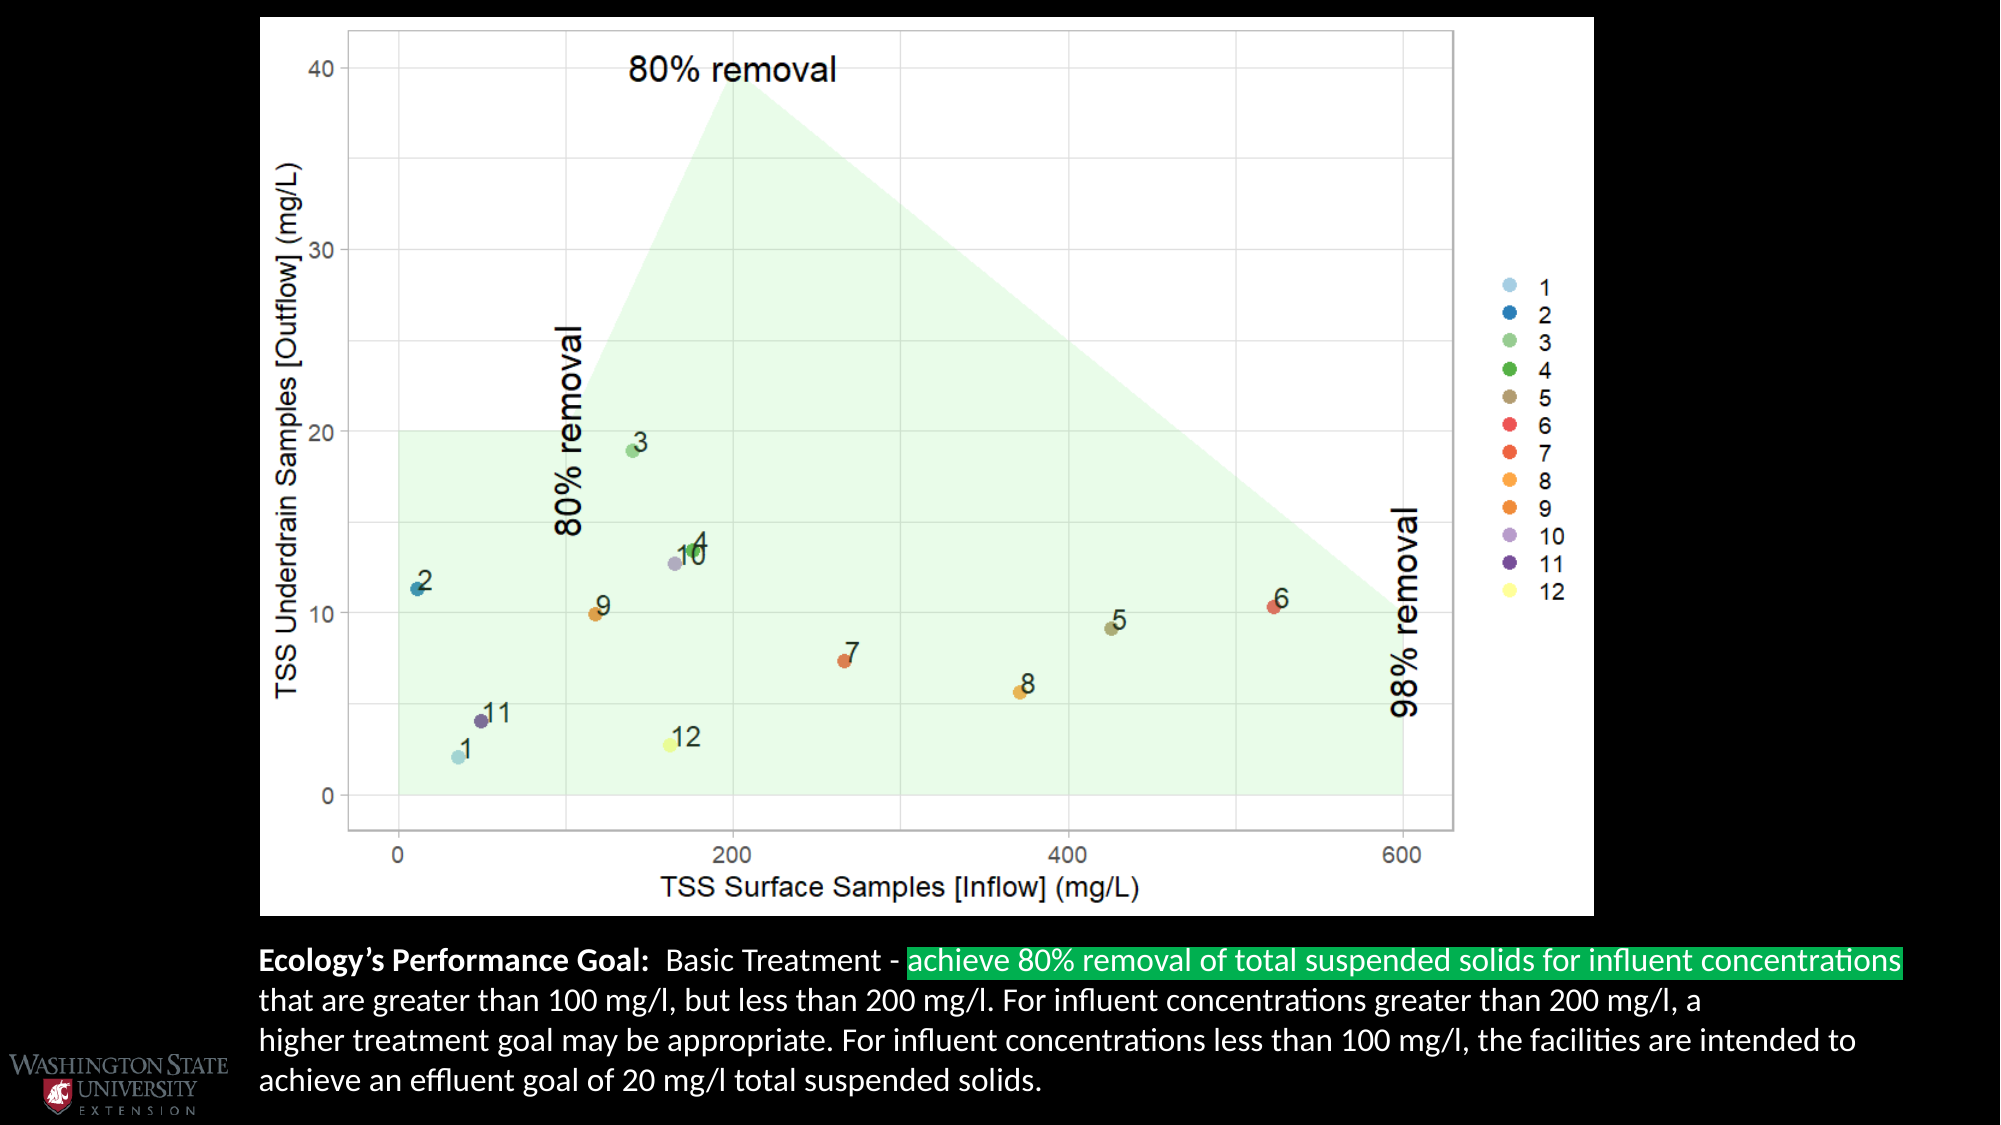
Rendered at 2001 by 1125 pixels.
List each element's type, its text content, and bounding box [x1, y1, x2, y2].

picture [260, 17, 1594, 916]
picture [9, 1054, 228, 1115]
text_box Ecology’s Performance Goal: Basic Treatment - achieve 80% removal of total suspended solids for influent concentrations that are greater than 100 mg/l, but less than 200 mg/l. For influent concentrations greater than 200 mg/l, a higher treatment goal may be appropriate. For influent concentrations less than 100 mg/l, the facilities are intended to achieve an effluent goal of 20 mg/l total suspended solids. [243, 930, 1918, 1106]
